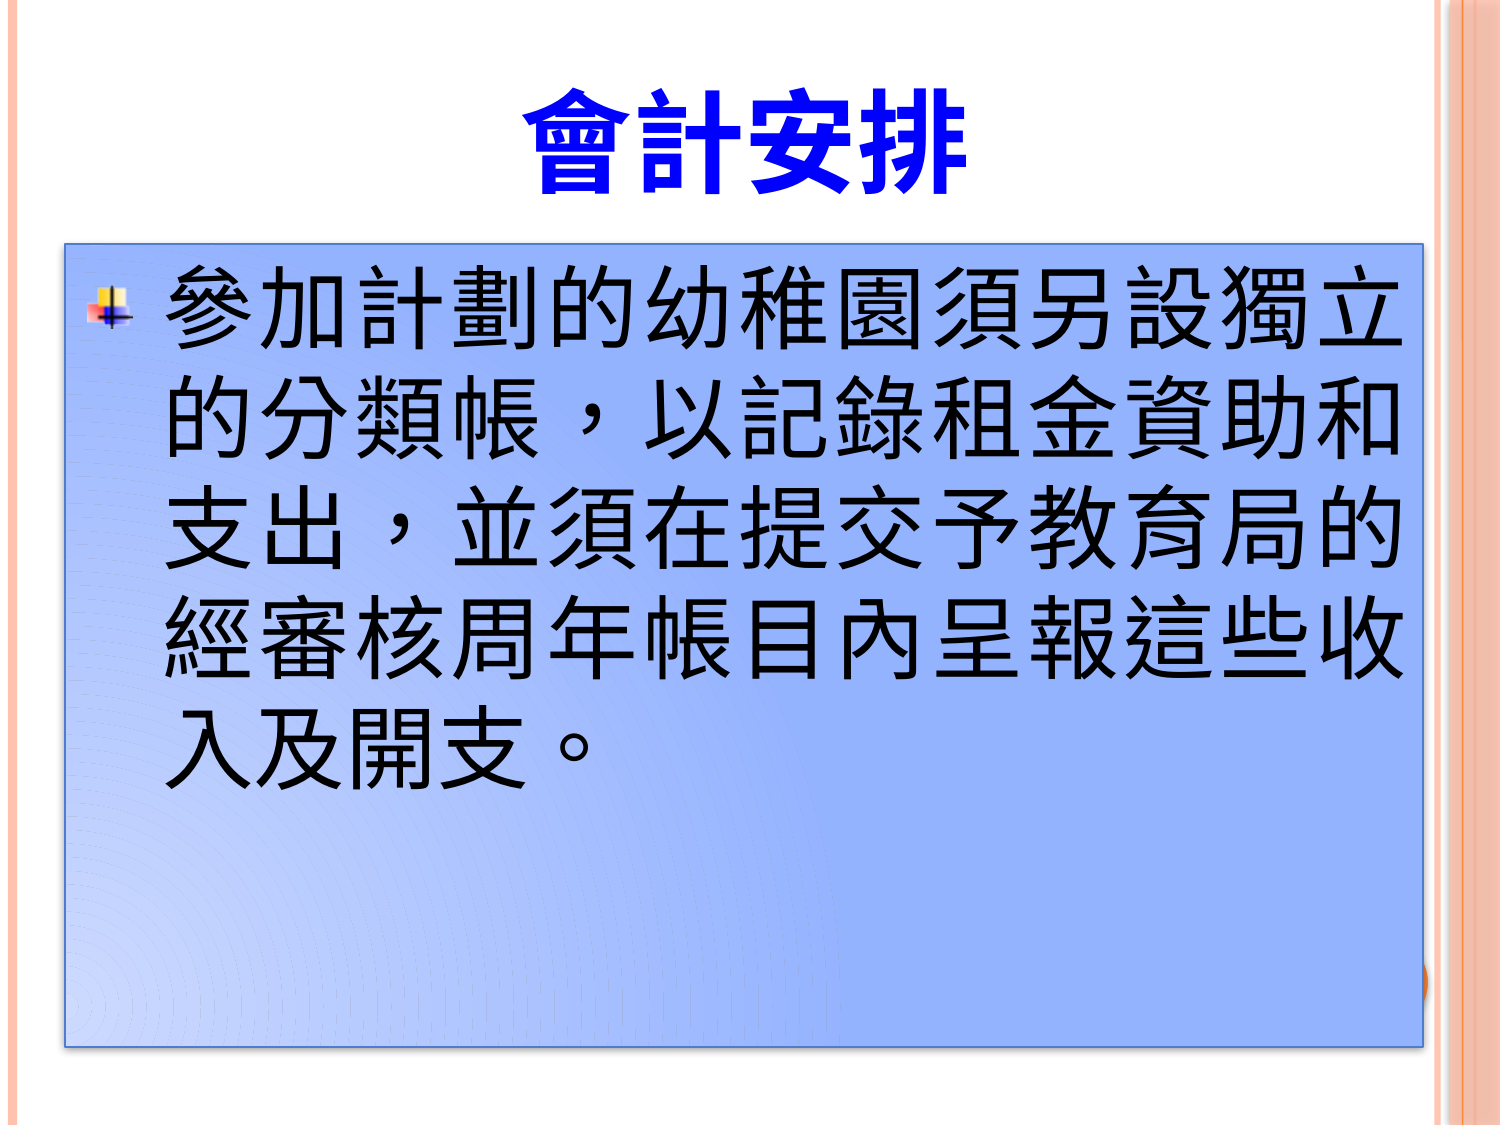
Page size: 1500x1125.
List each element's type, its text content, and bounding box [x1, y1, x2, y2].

title 會計安排 [64, 66, 1425, 214]
list 參加計劃的幼稚園須另設獨立的分類帳，以記錄租金資助和支出，並須在提交予教育局的經審核周年帳目內呈報這些收入及開支。 [64, 243, 1424, 1048]
picture [87, 283, 133, 329]
